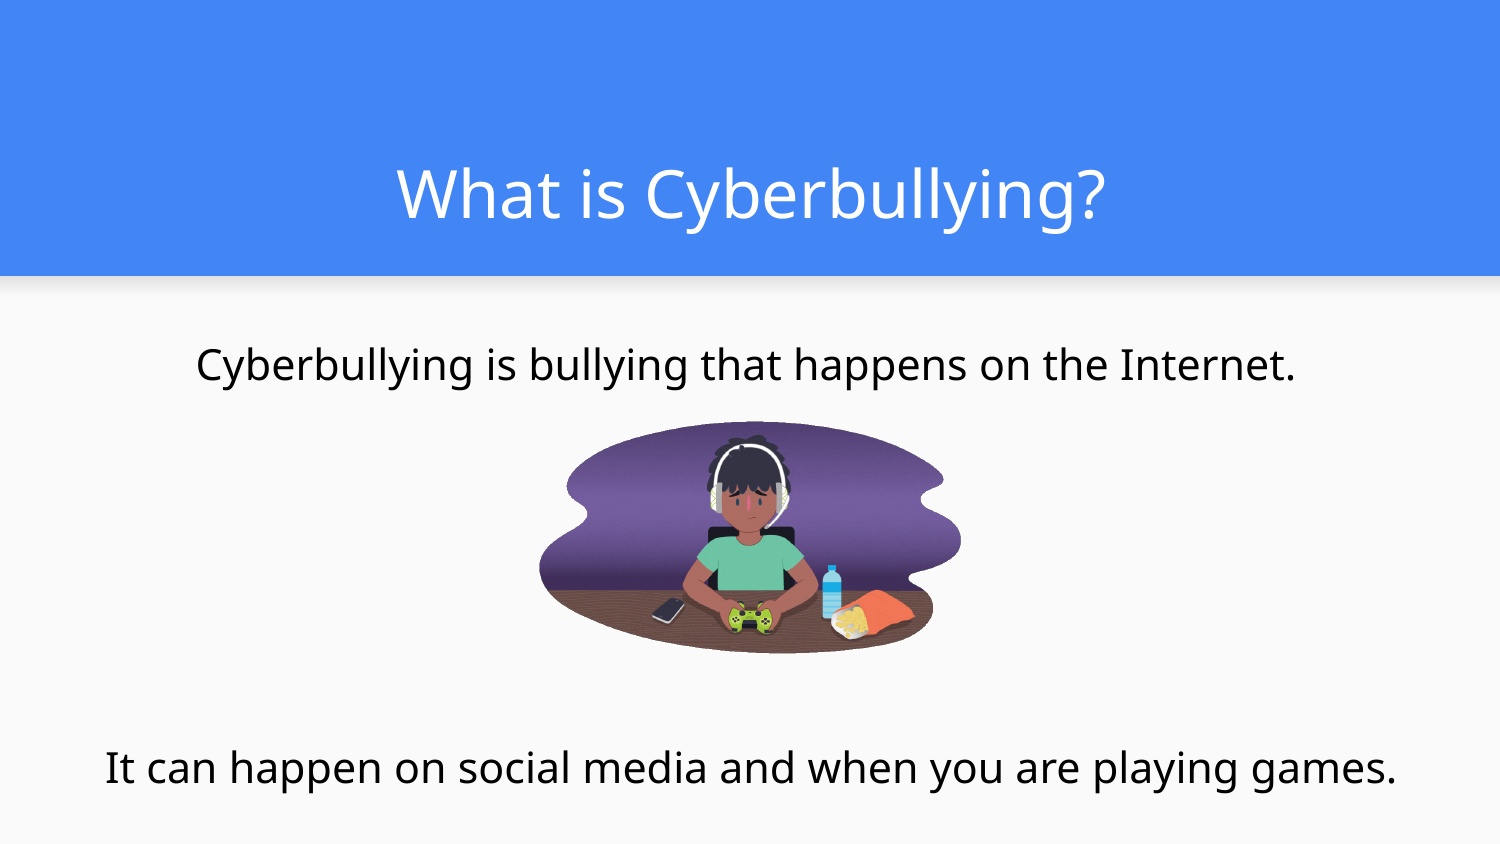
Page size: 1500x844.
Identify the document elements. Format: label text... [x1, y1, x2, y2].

list Cyberbullying is bullying that happens on the Internet. It can happen on social media and when you are playing games. [77, 314, 1427, 811]
picture [539, 421, 961, 654]
title What is Cyberbullying? [77, 121, 1427, 248]
